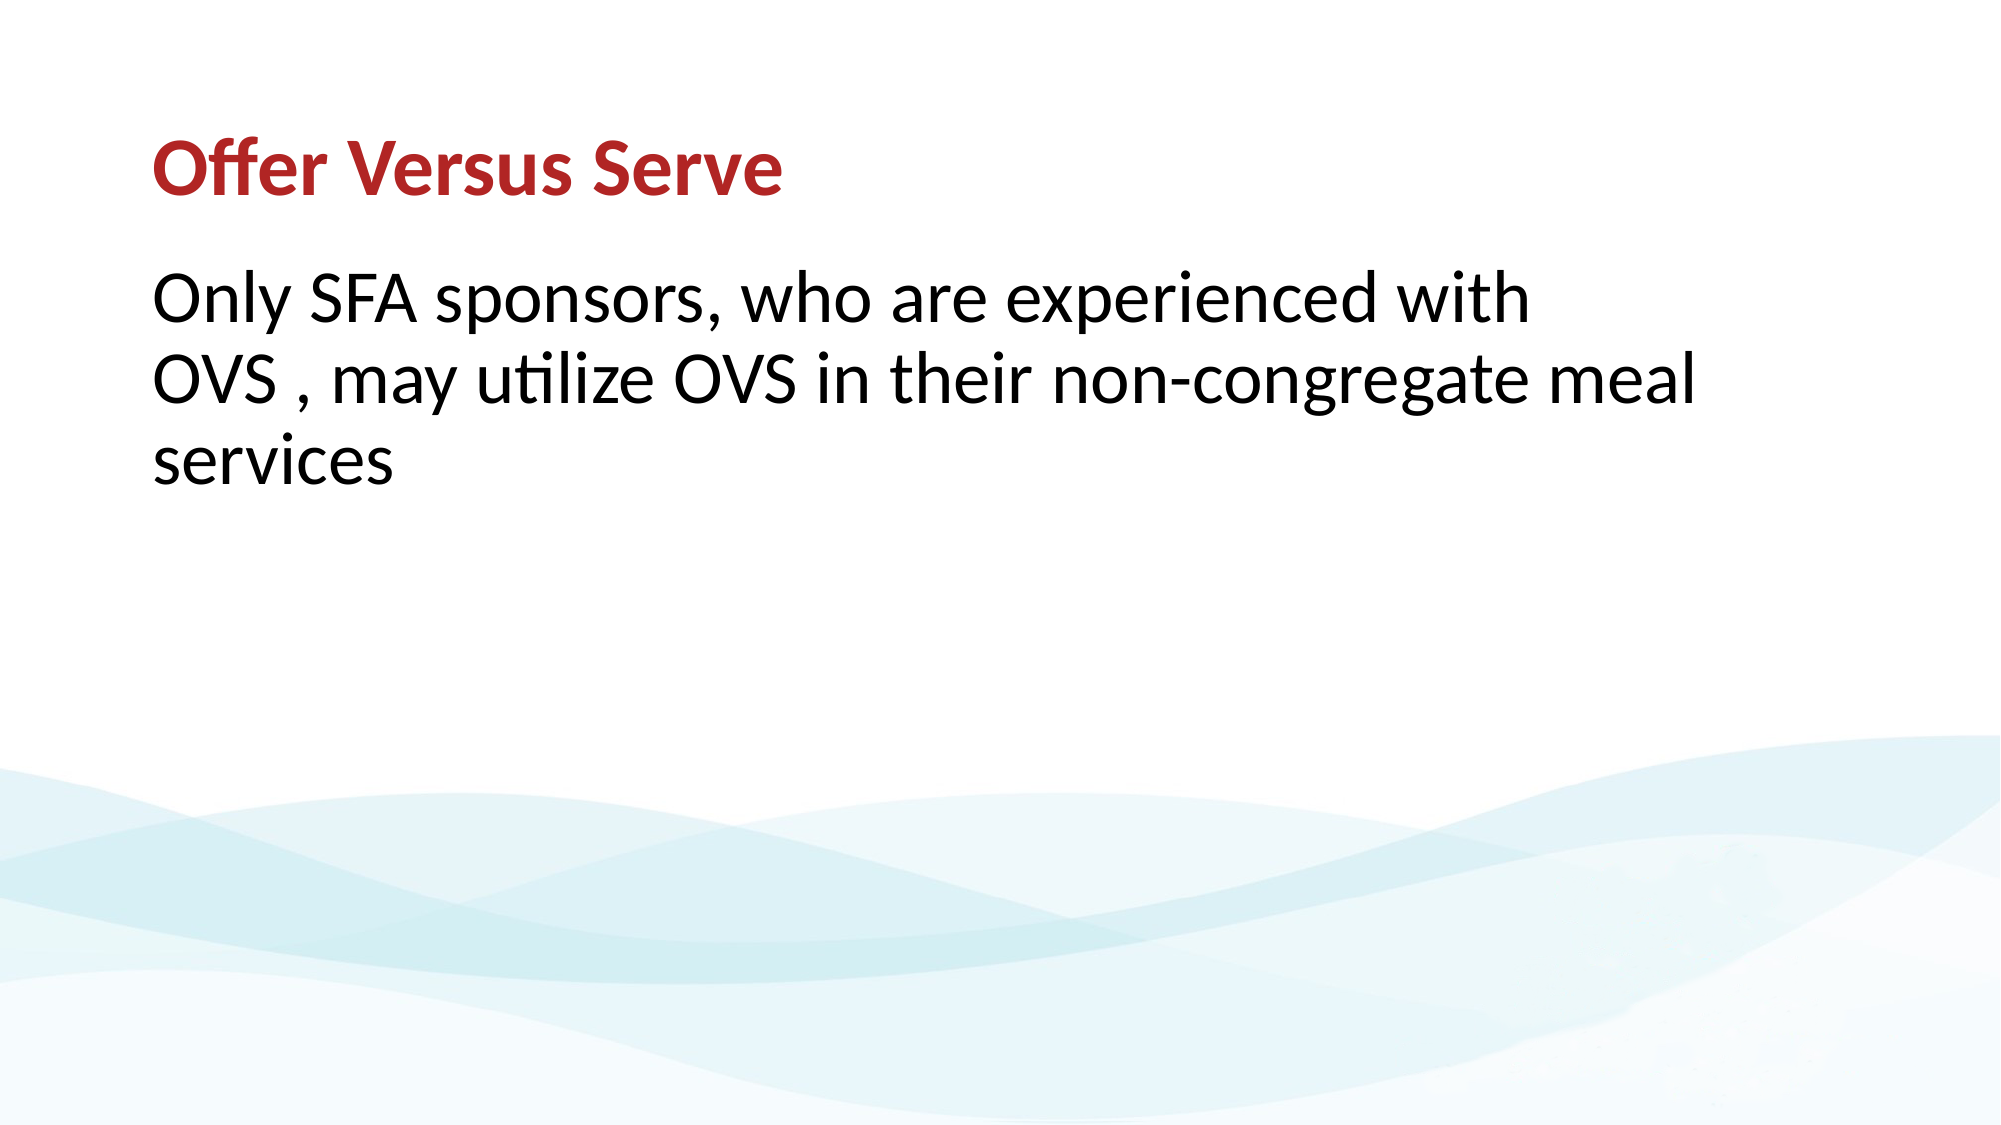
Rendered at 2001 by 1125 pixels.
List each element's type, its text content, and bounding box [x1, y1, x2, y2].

list Only SFA sponsors, who are experienced with OVS , may utilize OVS in their non-congregate meal services [137, 250, 1863, 965]
picture [0, 0, 2001, 1125]
title Offer Versus Serve [137, 59, 1863, 250]
